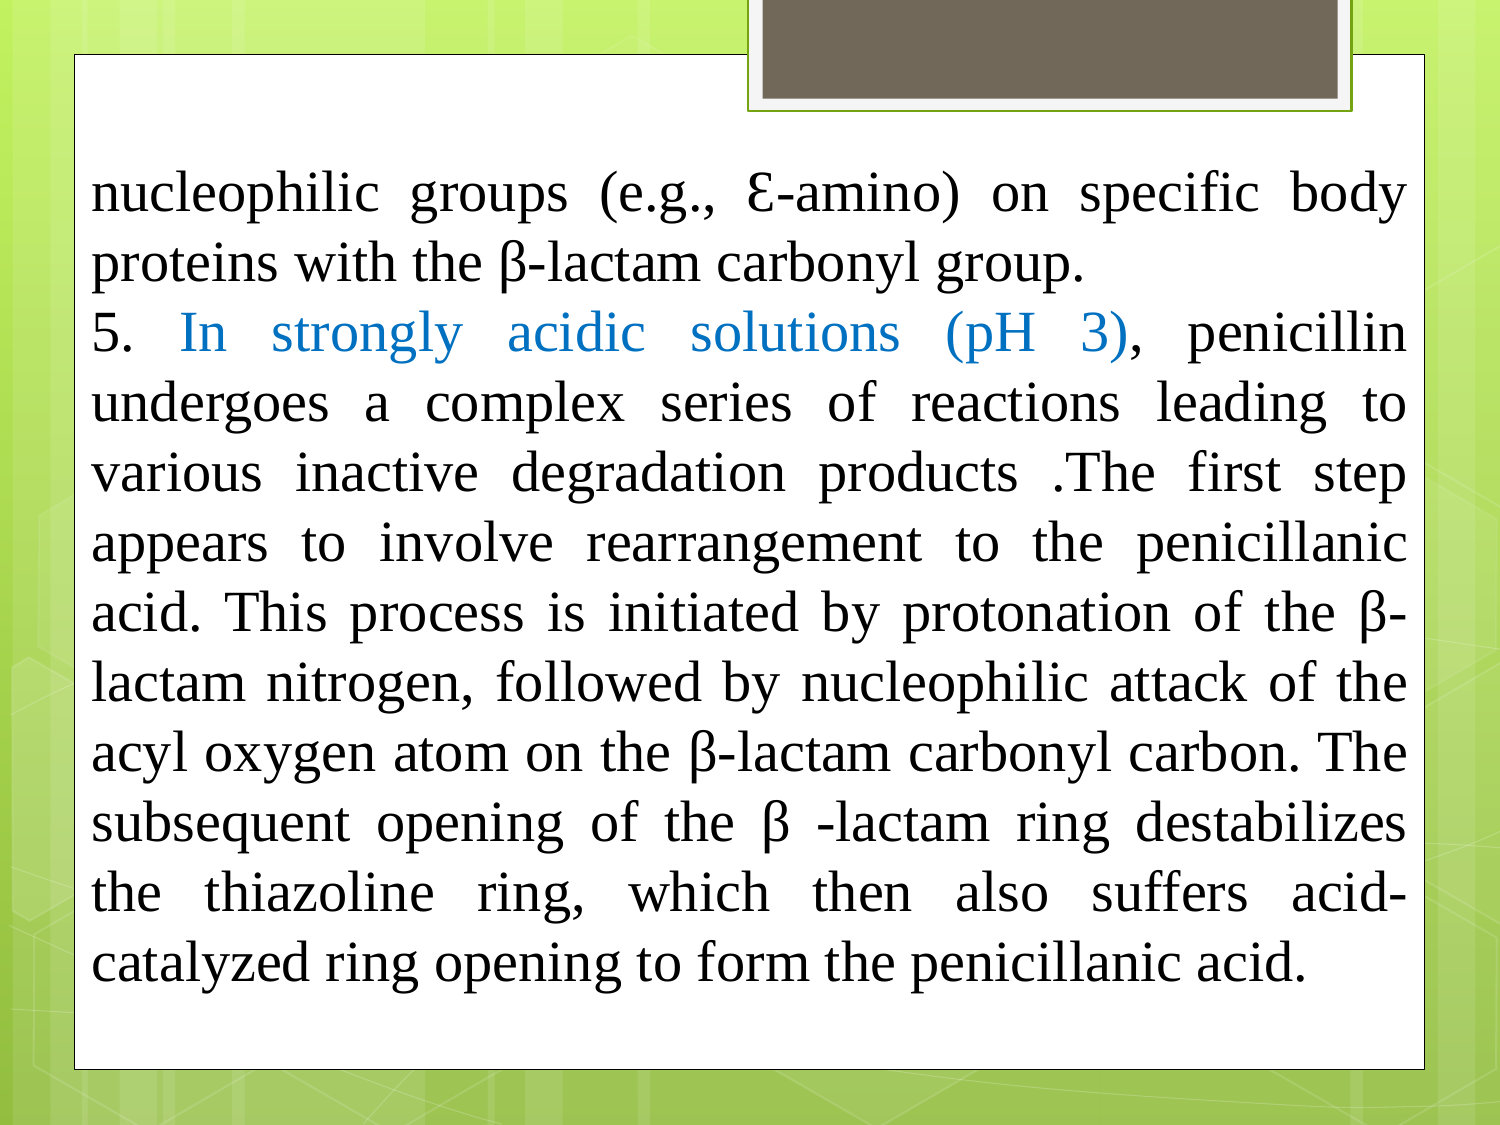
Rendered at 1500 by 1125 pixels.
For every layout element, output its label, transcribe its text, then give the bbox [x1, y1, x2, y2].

text_box nucleophilic groups (e.g., Ɛ-amino) on specific body proteins with the β-lactam carbonyl group. 5. In strongly acidic solutions (pH 3), penicillin undergoes a complex series of reactions leading to various inactive degradation products .The first step appears to involve rearrangement to the penicillanic acid. This process is initiated by protonation of the β-lactam nitrogen, followed by nucleophilic attack of the acyl oxygen atom on the β-lactam carbonyl carbon. The subsequent opening of the β -lactam ring destabilizes the thiazoline ring, which then also suffers acid-catalyzed ring opening to form the penicillanic acid. [76, 145, 1424, 1001]
